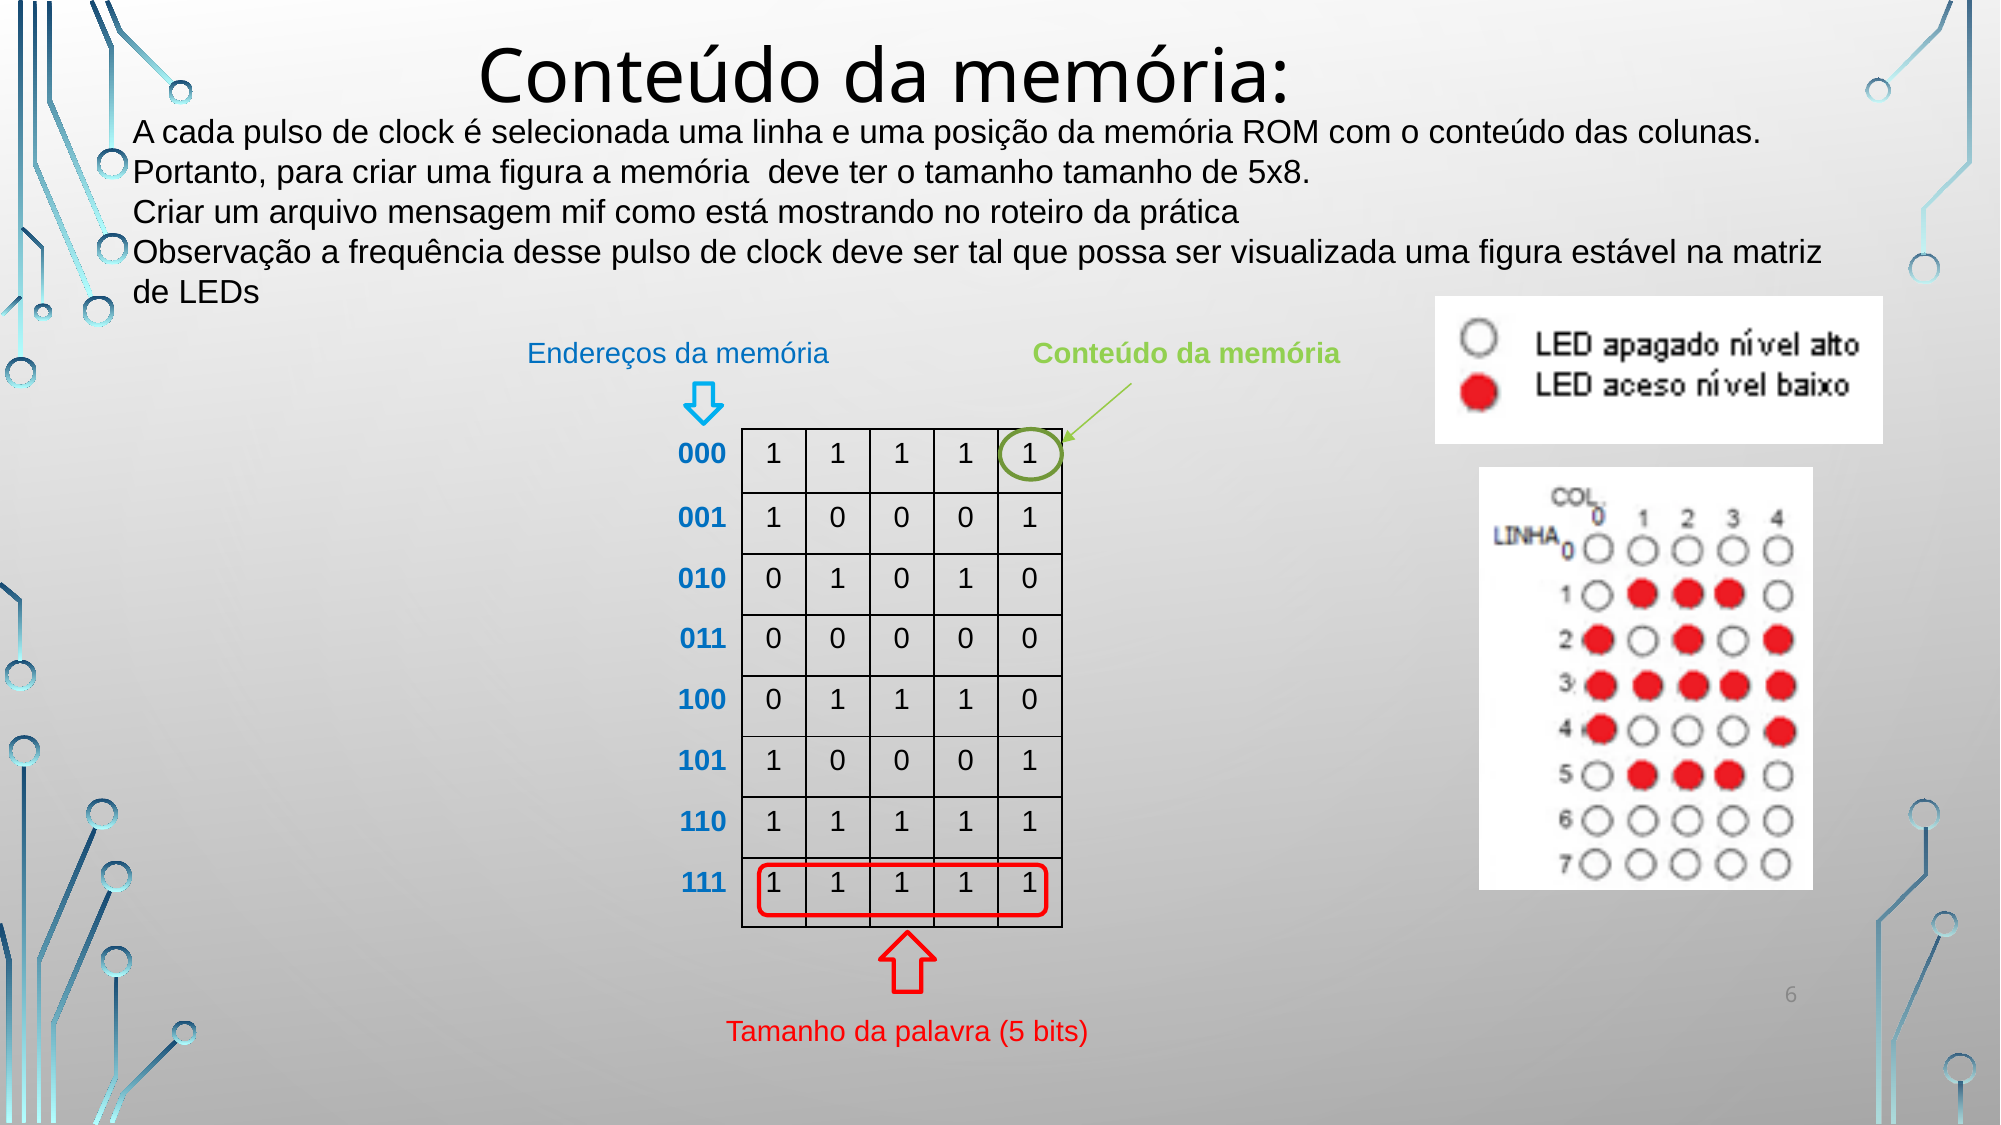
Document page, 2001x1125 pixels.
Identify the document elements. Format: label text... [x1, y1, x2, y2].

table_header 1 [935, 430, 997, 492]
table_header 000 [569, 429, 741, 493]
table_cell 1 [807, 918, 869, 926]
table_cell 1 [999, 798, 1061, 857]
table_cell 0 [871, 616, 933, 675]
table_cell 0 [743, 677, 805, 736]
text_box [1061, 383, 1132, 444]
table_cell 1 [999, 859, 1061, 926]
table_cell 1 [807, 555, 869, 614]
table_cell 1 [807, 798, 869, 857]
table_cell 0 [935, 494, 997, 553]
table_cell 0 [935, 737, 997, 796]
table_cell 111 [569, 858, 741, 927]
text_box Endereços da memória [512, 326, 1006, 377]
table_cell 0 [743, 555, 805, 614]
text_box Tamanho da palavra (5 bits) [711, 1004, 1160, 1055]
table_cell 1 [935, 677, 997, 736]
table_cell 001 [569, 493, 741, 554]
table_cell 0 [871, 737, 933, 796]
text_box [997, 426, 1064, 482]
table_cell 0 [807, 616, 869, 675]
table_cell 1 [743, 737, 805, 796]
picture [1435, 296, 1883, 444]
slide_number 6 [1685, 965, 1813, 1025]
text_box [756, 862, 1049, 918]
table_header 1 [871, 430, 933, 492]
picture [1479, 467, 1813, 891]
table_cell 0 [999, 677, 1061, 736]
text_box [683, 381, 725, 426]
table_header 1 [999, 430, 1013, 444]
table_cell 0 [807, 737, 869, 796]
table_cell 0 [871, 494, 933, 553]
table_cell 101 [569, 737, 741, 797]
text_box A cada pulso de clock é selecionada uma linha e uma posição da memória ROM com o conteúdo das colunas. Portanto, para criar uma figura a memória deve ter o tamanho tamanho de 5x8. Criar um arquivo mensagem mif como está mostrando no roteiro da prática Observação a frequência desse pulso de clock deve ser tal que possa ser visualizada uma figura estável na matriz de LEDs [117, 102, 1868, 353]
table_cell 1 [743, 859, 805, 926]
table_header 1 [743, 430, 805, 492]
text_box [877, 929, 938, 994]
table_cell 011 [569, 615, 741, 676]
table_cell 1 [999, 737, 1061, 796]
table_cell 0 [999, 555, 1061, 614]
table_cell 010 [569, 554, 741, 615]
table_cell 0 [807, 494, 869, 553]
table_cell 1 [935, 798, 997, 857]
table_cell 0 [999, 616, 1061, 675]
table_cell 1 [743, 494, 805, 553]
table_cell 100 [569, 676, 741, 737]
text_box Conteúdo da memória [1017, 326, 1383, 377]
title Conteúdo da memória: [462, 1, 2000, 245]
table_cell 0 [743, 616, 805, 675]
table_cell 1 [871, 918, 933, 926]
table_cell 1 [935, 918, 997, 926]
table_cell 0 [871, 555, 933, 614]
table_cell 1 [807, 677, 869, 736]
table_header 1 [999, 464, 1061, 492]
table_cell 0 [935, 616, 997, 675]
table_cell 1 [743, 798, 805, 857]
table_cell 1 [999, 494, 1061, 553]
table_cell 110 [569, 797, 741, 858]
table_cell 1 [935, 555, 997, 614]
table_cell 1 [871, 677, 933, 736]
table_cell 1 [871, 798, 933, 857]
table_header 1 [807, 430, 869, 492]
